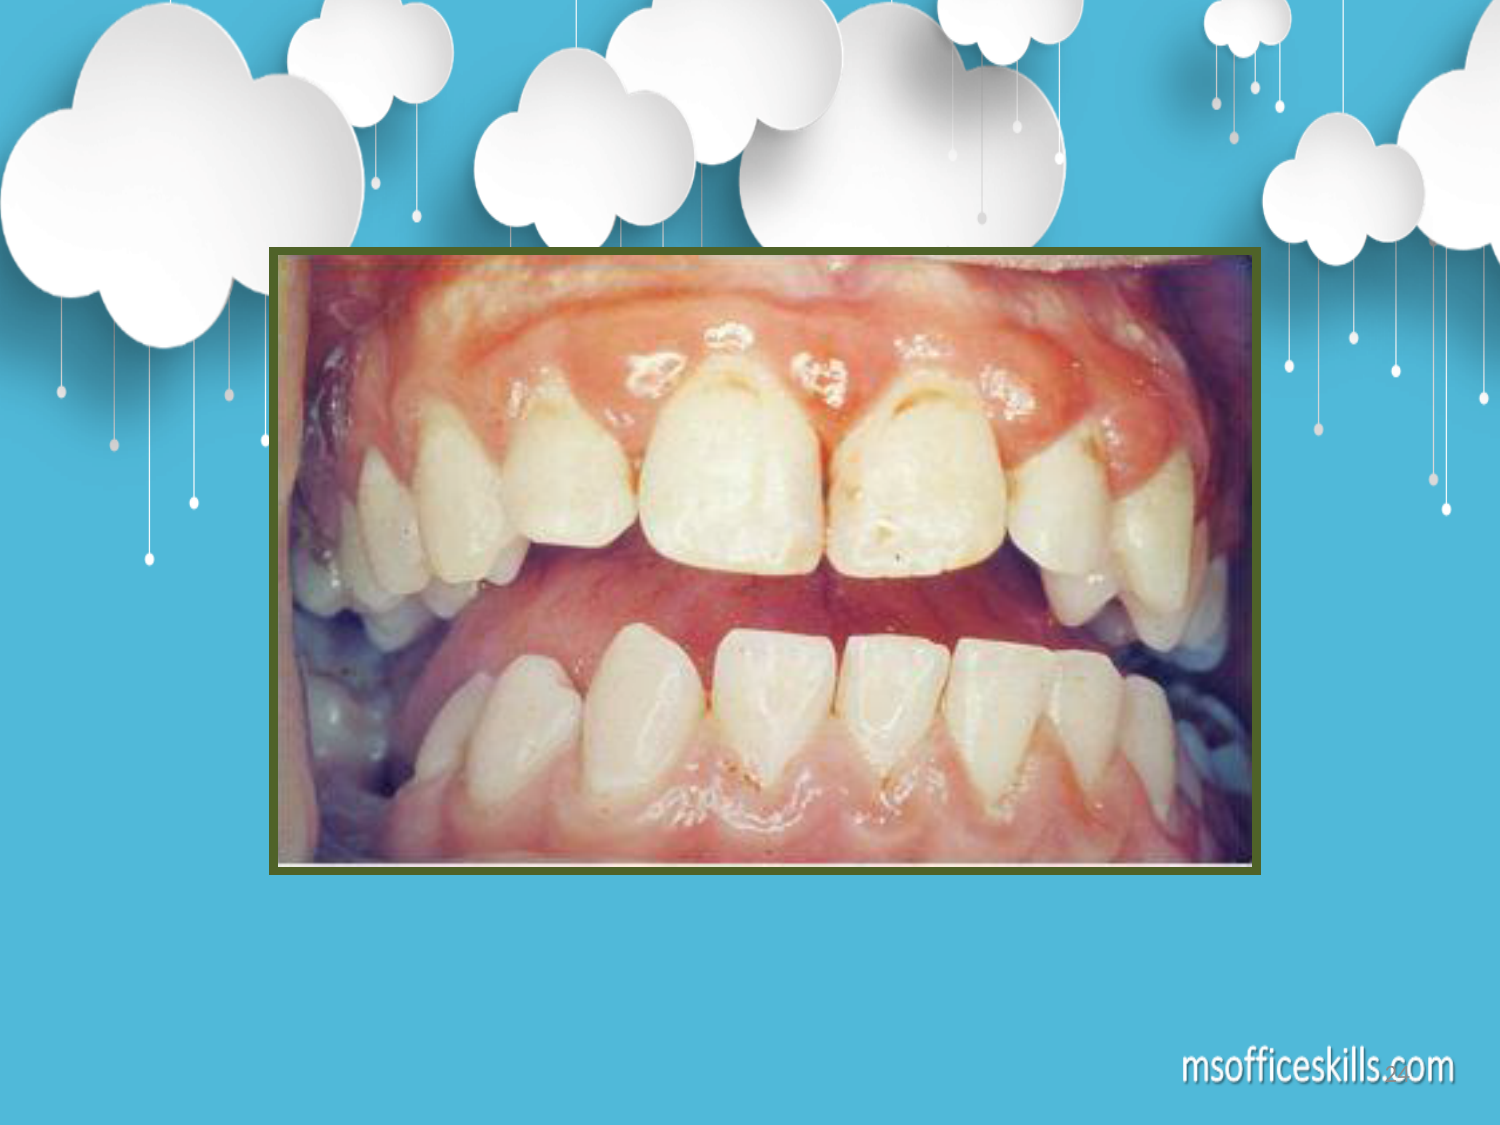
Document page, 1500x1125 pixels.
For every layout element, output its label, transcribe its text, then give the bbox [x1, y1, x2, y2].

list [75, 54, 1425, 1005]
slide_number 24 [1074, 1042, 1425, 1103]
picture [0, 0, 1500, 1125]
